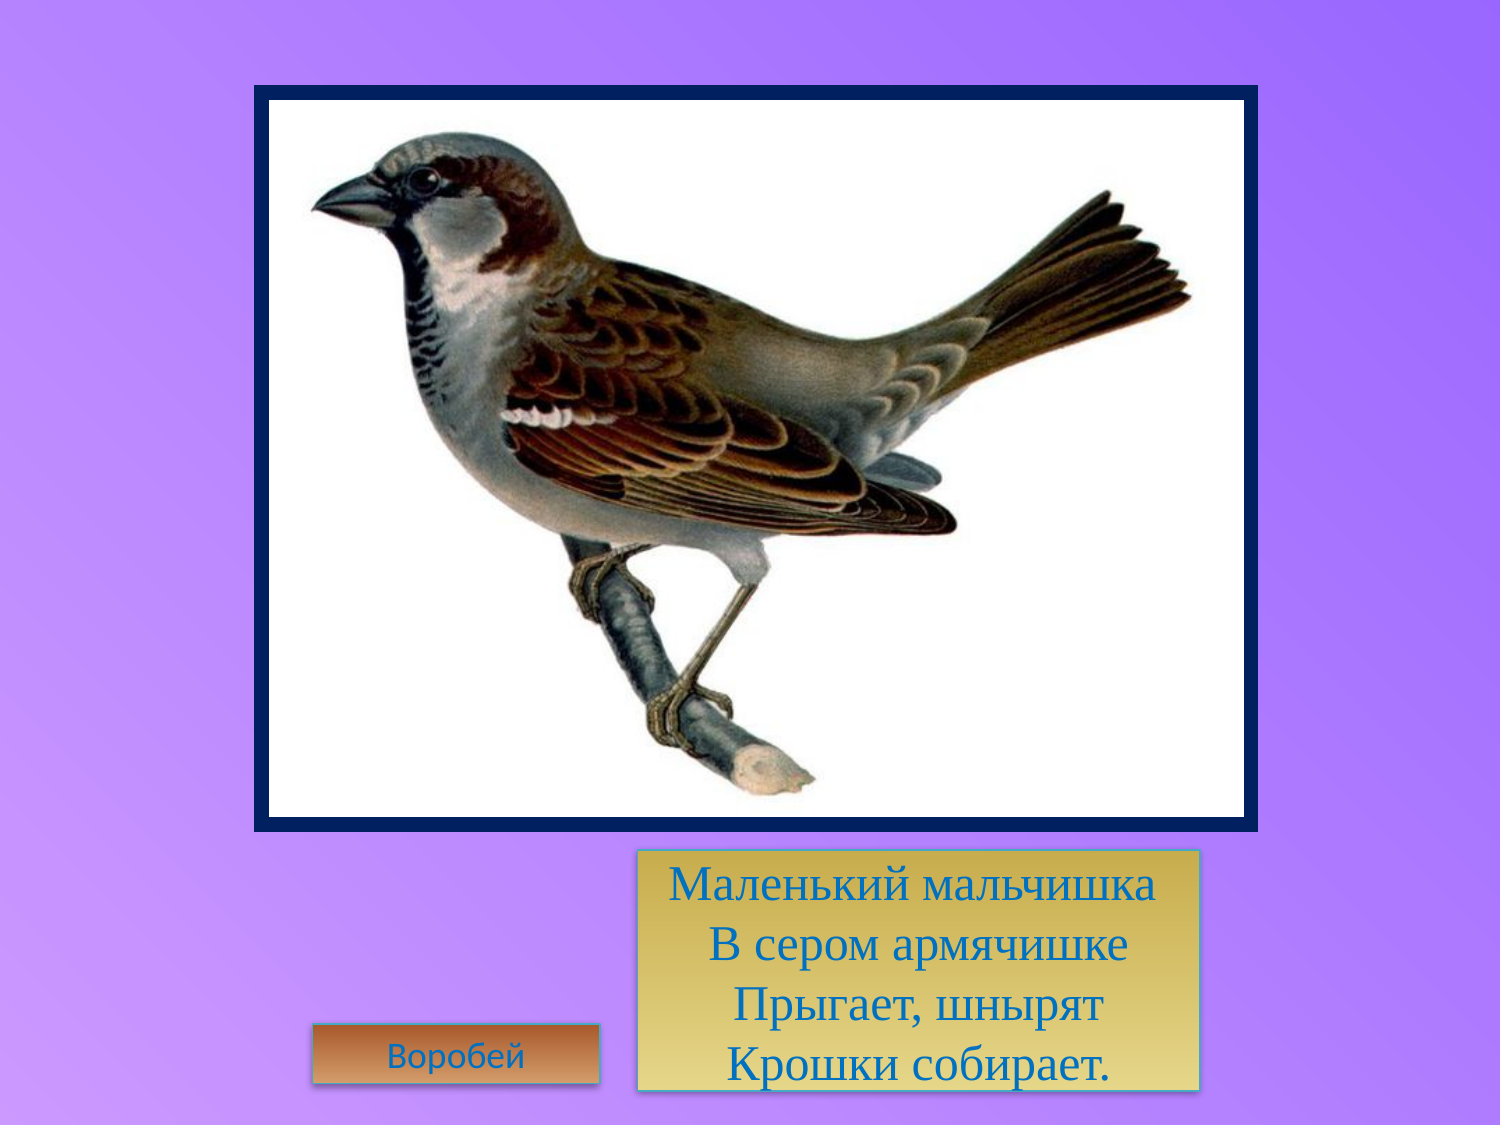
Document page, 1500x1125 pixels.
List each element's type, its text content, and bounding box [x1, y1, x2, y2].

title Маленький мальчишка В сером армячишке Прыгает, шнырят Крошки собирает. [637, 849, 1201, 1092]
text_box Воробей [312, 1023, 601, 1084]
picture [268, 99, 1244, 818]
